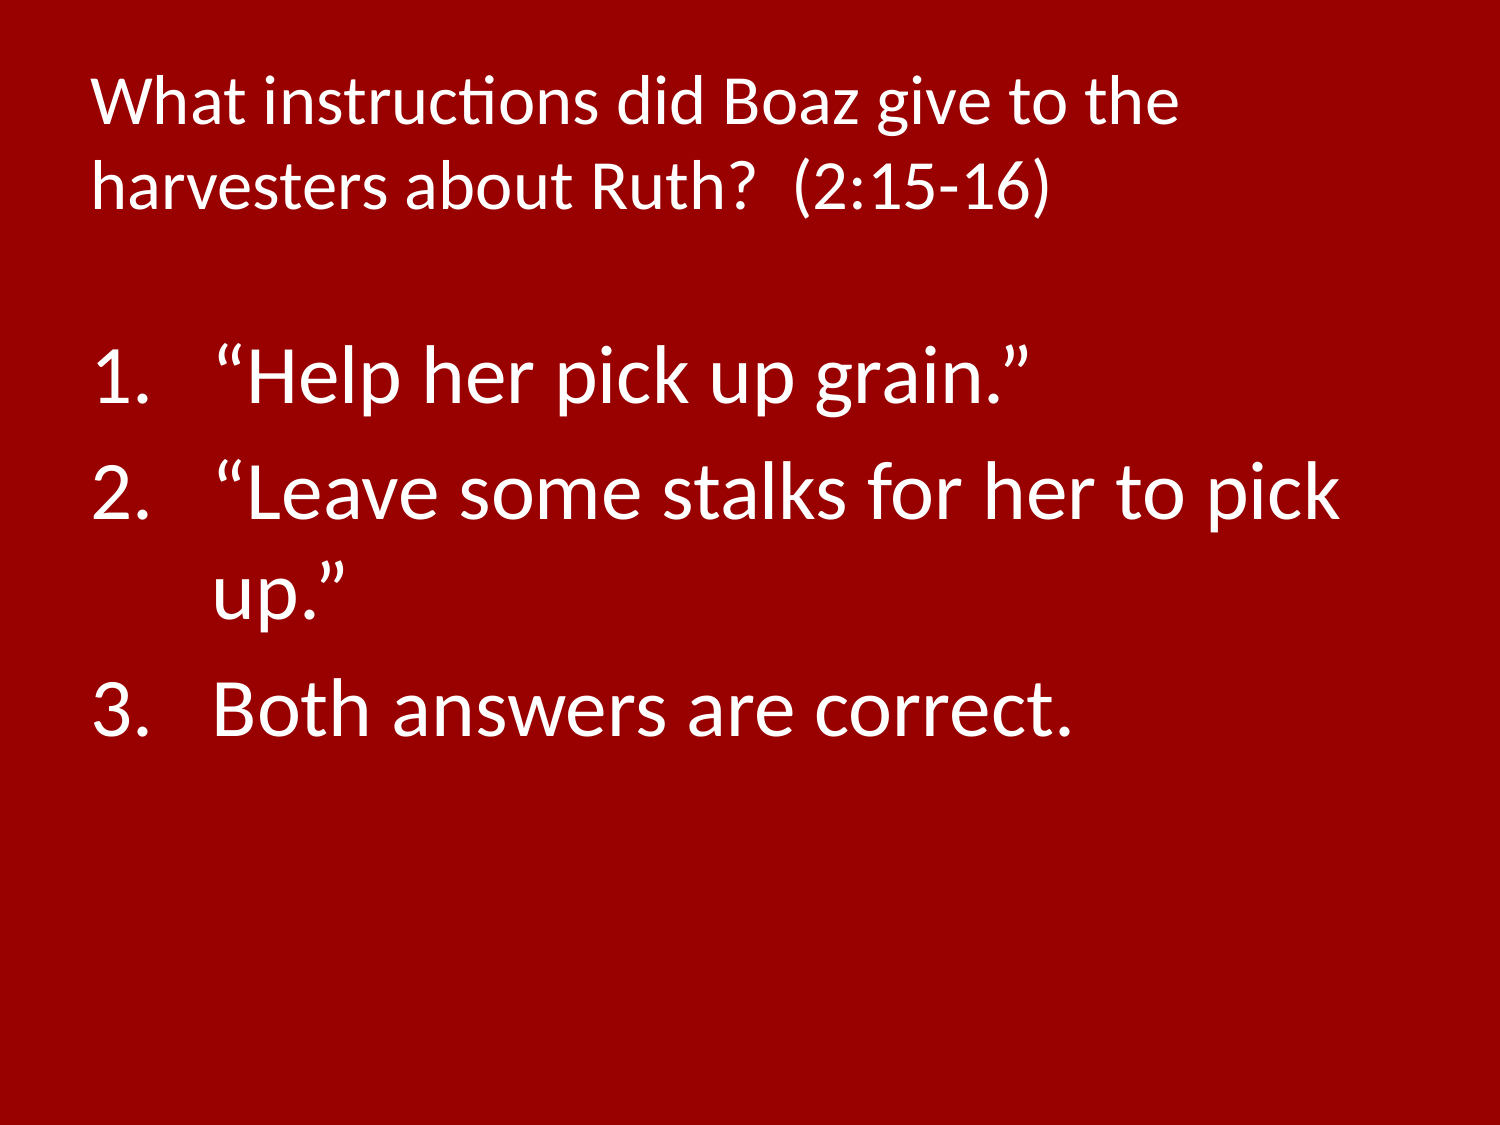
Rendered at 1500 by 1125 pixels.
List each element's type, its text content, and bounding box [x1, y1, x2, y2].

list “Help her pick up grain.” “Leave some stalks for her to pick up.” Both answers are correct. [75, 312, 1425, 1005]
title What instructions did Boaz give to the harvesters about Ruth? (2:15-16) [75, 45, 1425, 233]
